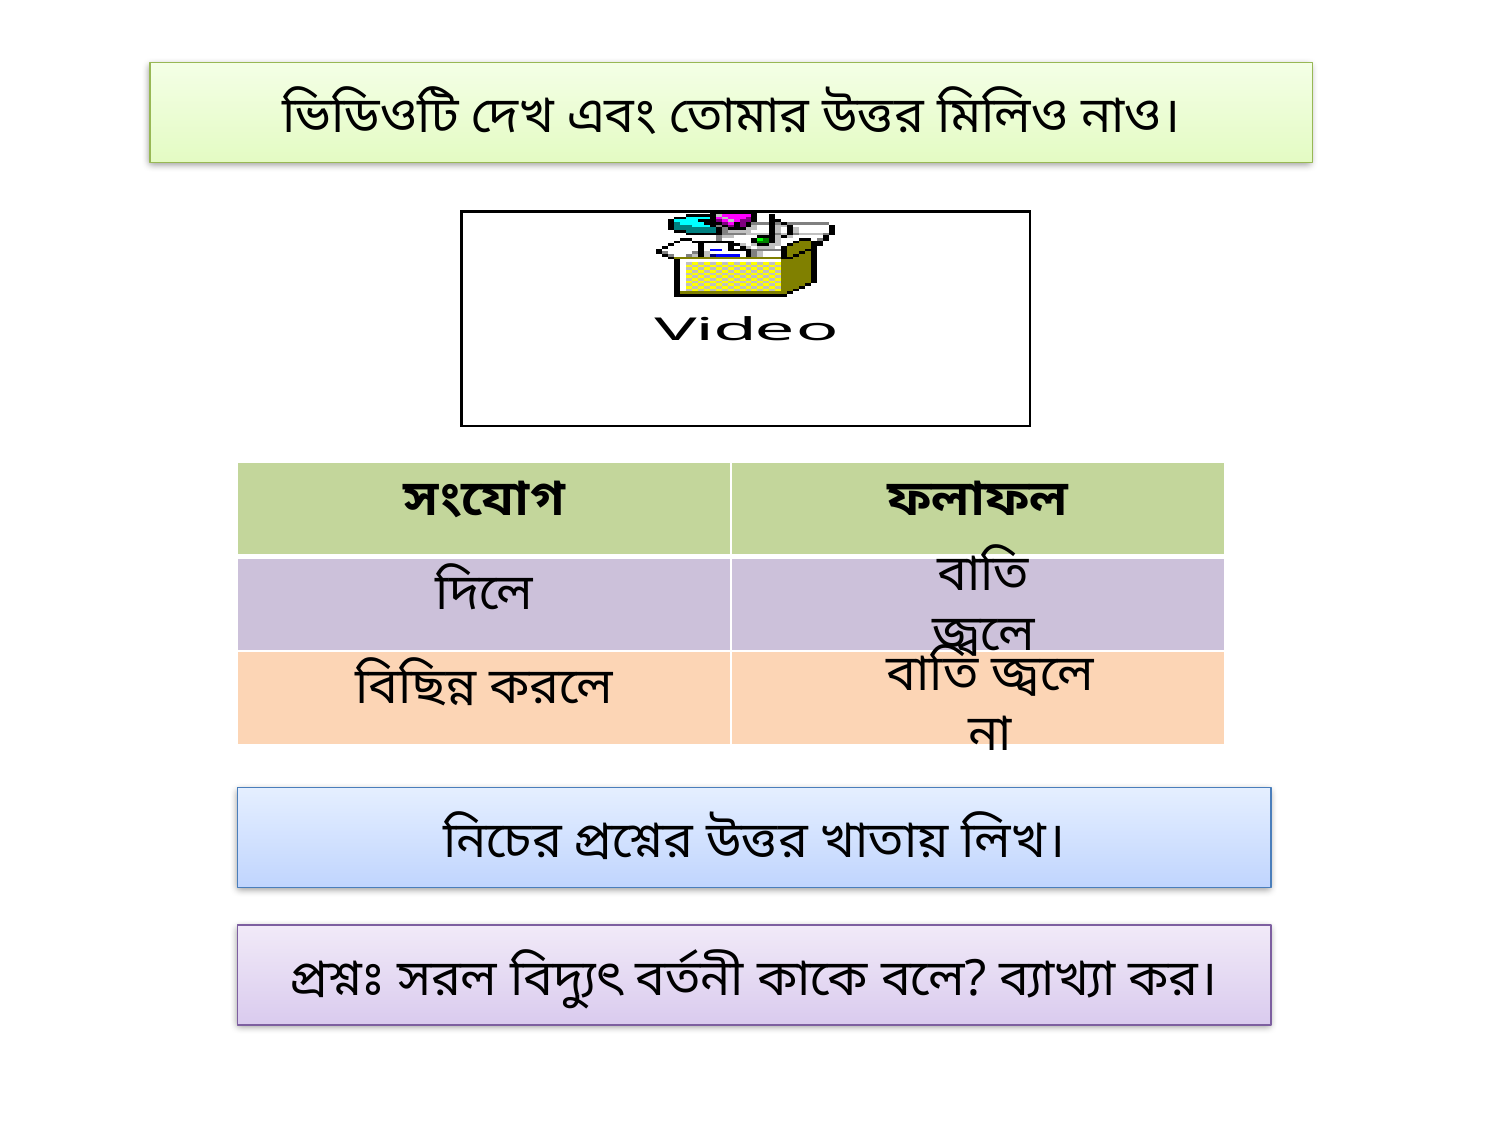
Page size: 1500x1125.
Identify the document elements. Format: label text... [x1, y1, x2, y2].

text_box নিচের প্রশ্নের উত্তর খাতায় লিখ। [237, 787, 1272, 888]
text_box প্রশ্নঃ সরল বিদ্যুৎ বর্তনী কাকে বলে? ব্যাখ্যা কর। [237, 924, 1272, 1026]
table_cell [732, 559, 1224, 650]
table_cell বিছিন্ন করলে [238, 652, 730, 744]
table_header সংযোগ [238, 463, 730, 554]
table_cell দিলে [238, 559, 730, 650]
text_box বাতি জ্বলে না [866, 660, 1115, 739]
text_box ভিডিওটি দেখ এবং তোমার উত্তর মিলিও নাও। [149, 62, 1313, 163]
table_header ফলাফল [732, 463, 1224, 554]
text_box বাতি জ্বলে [865, 560, 1102, 639]
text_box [462, 212, 1030, 426]
table_cell [732, 652, 1224, 744]
